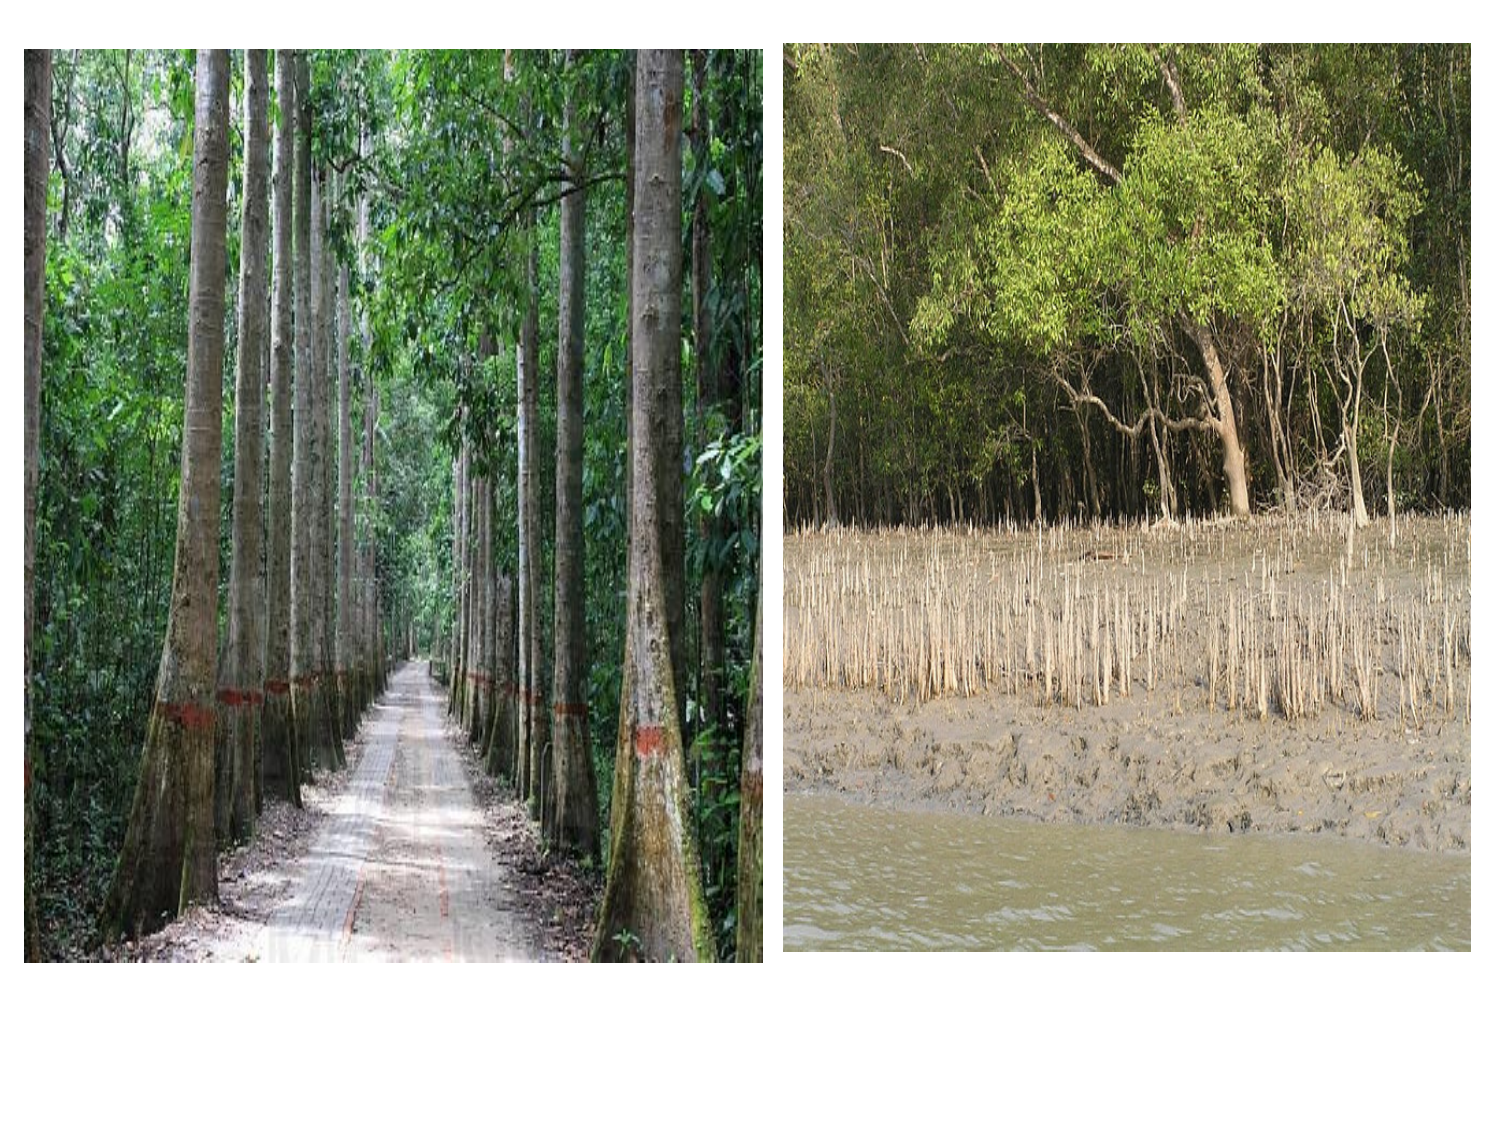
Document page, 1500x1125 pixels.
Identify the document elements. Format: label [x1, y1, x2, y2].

picture [782, 43, 1471, 952]
picture [24, 49, 763, 963]
